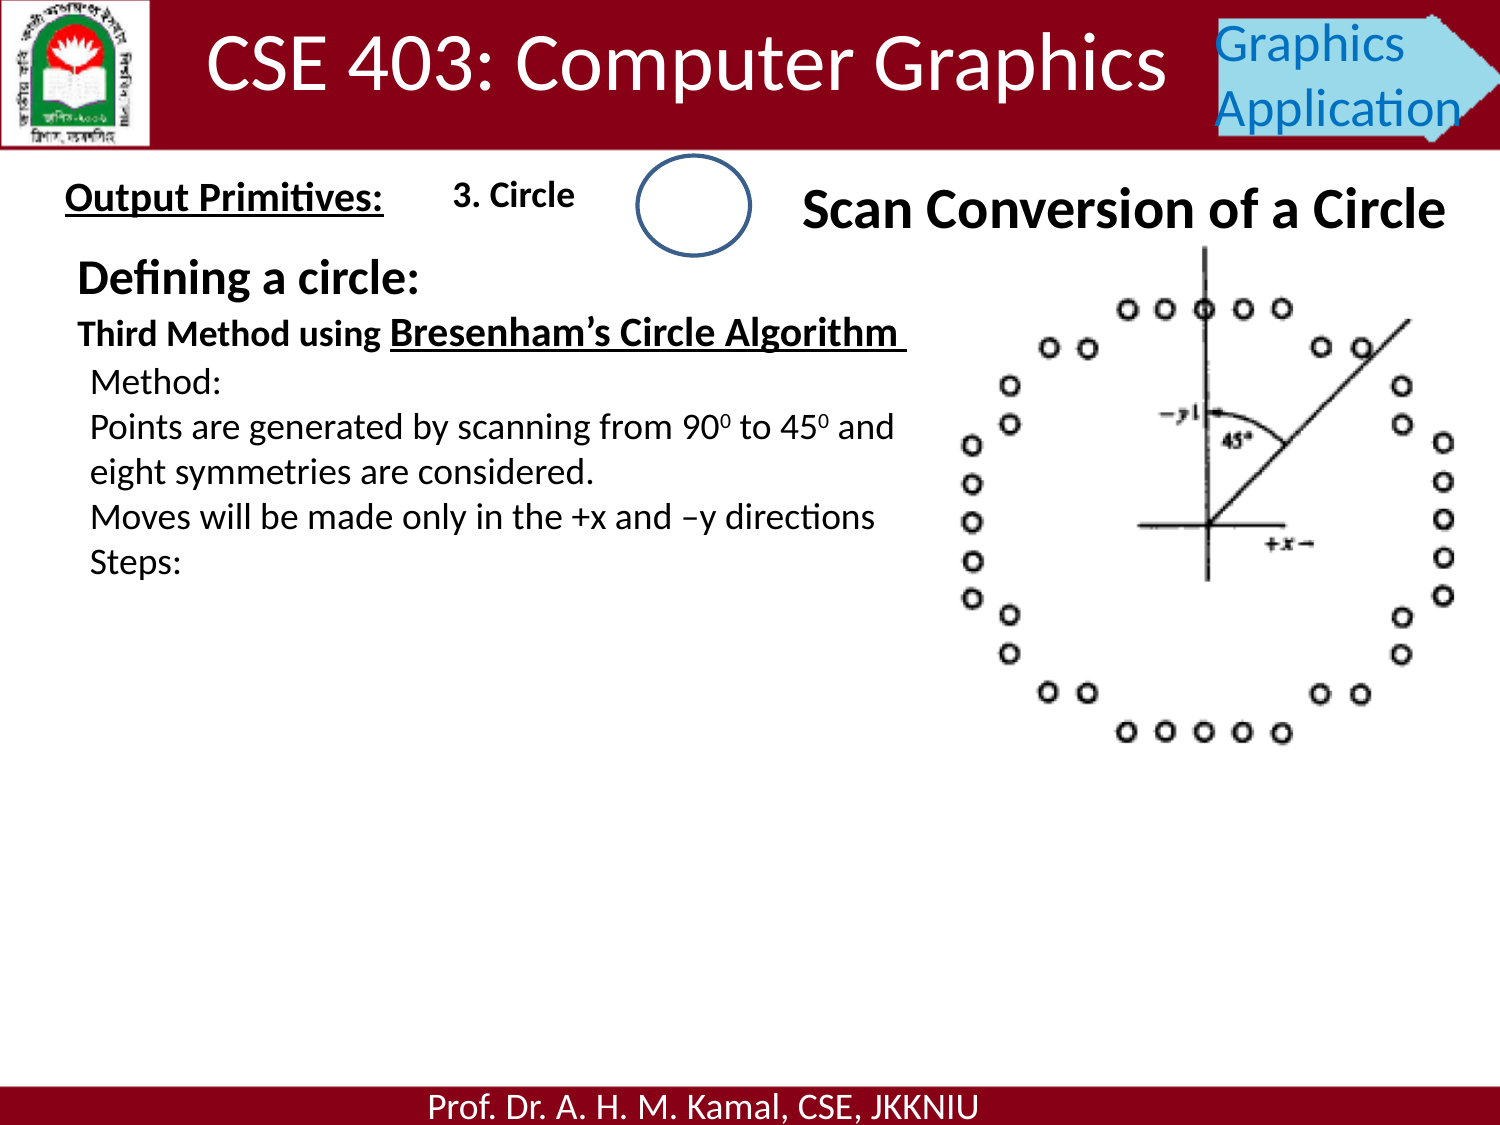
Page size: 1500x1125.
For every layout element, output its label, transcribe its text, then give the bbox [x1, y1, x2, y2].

picture [0, 0, 1500, 1125]
text_box Graphics Application [1199, 0, 1500, 145]
text_box [635, 153, 753, 237]
text_box Defining a circle: Third Method using Bresenham’s Circle Algorithm [62, 237, 946, 363]
text_box Scan Conversion of a Circle [787, 162, 1500, 248]
text_box 3. Circle [437, 162, 613, 223]
text_box CSE 403: Computer Graphics [162, 0, 1199, 115]
text_box Method: Points are generated by scanning from 900 to 450 and eight symmetries are considered. Moves will be made only in the +x and –y directions Steps: [75, 349, 938, 590]
text_box Prof. Dr. A. H. M. Kamal, CSE, JKKNIU [412, 1074, 1000, 1125]
text_box Output Primitives: [49, 162, 660, 228]
